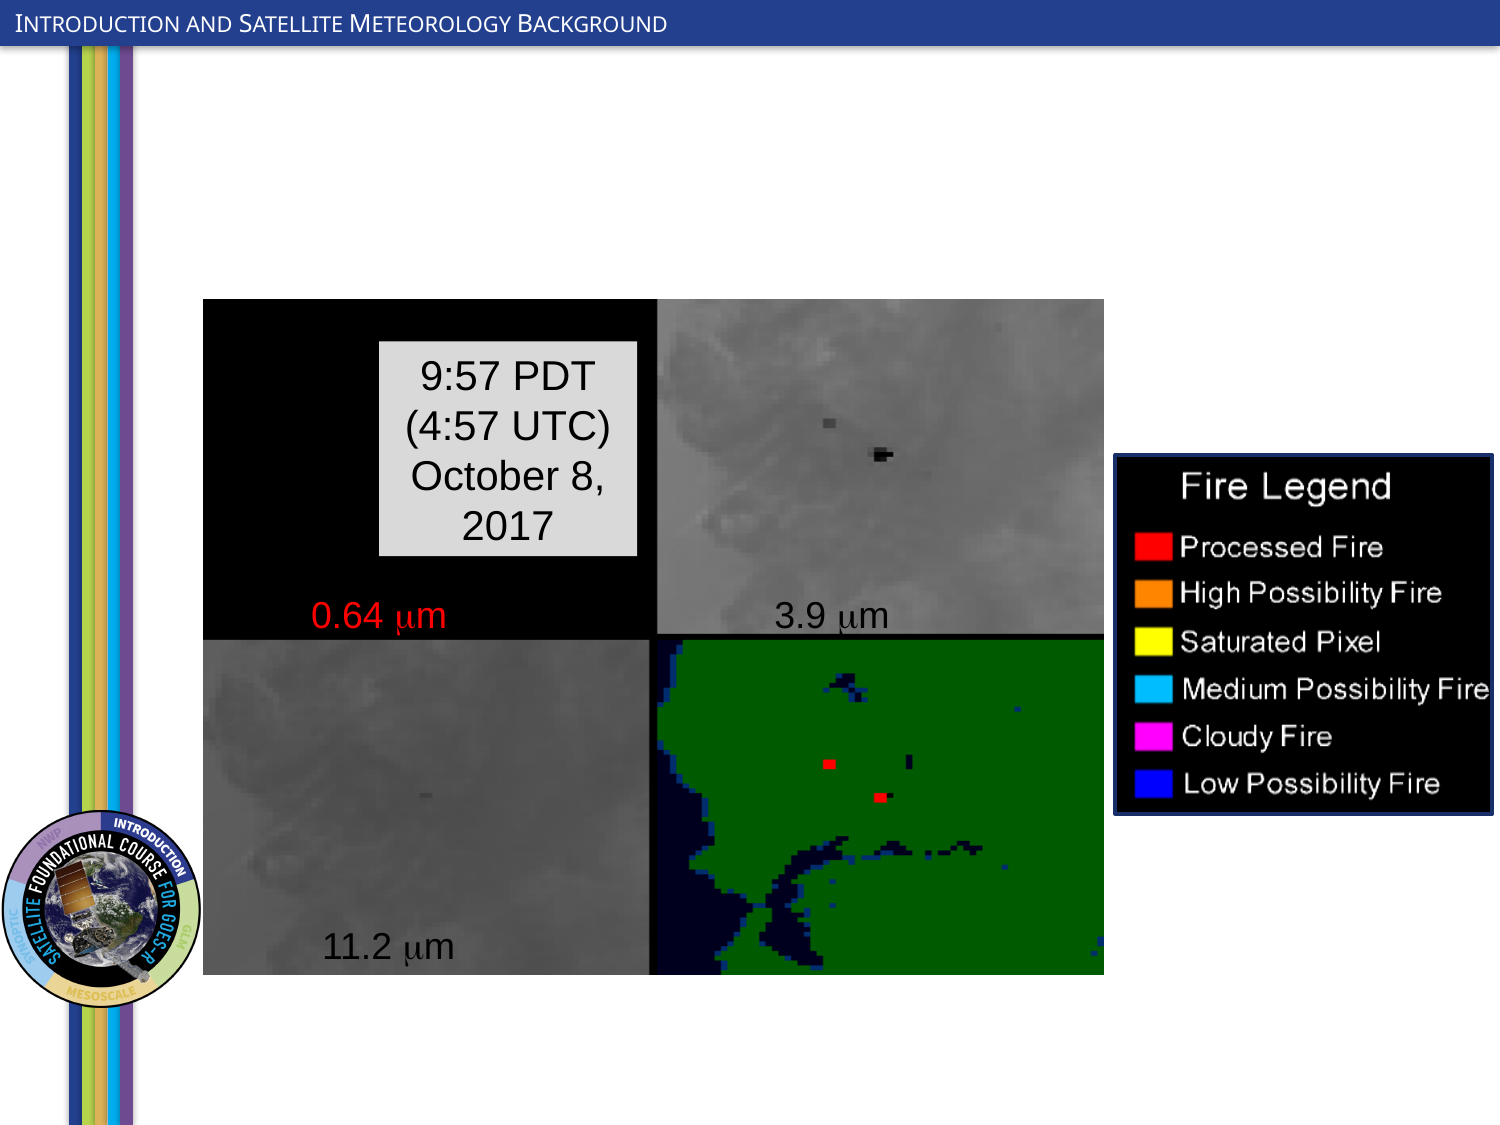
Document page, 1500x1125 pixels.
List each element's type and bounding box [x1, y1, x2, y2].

text_box [1114, 454, 1493, 815]
picture [0, 299, 1105, 1010]
